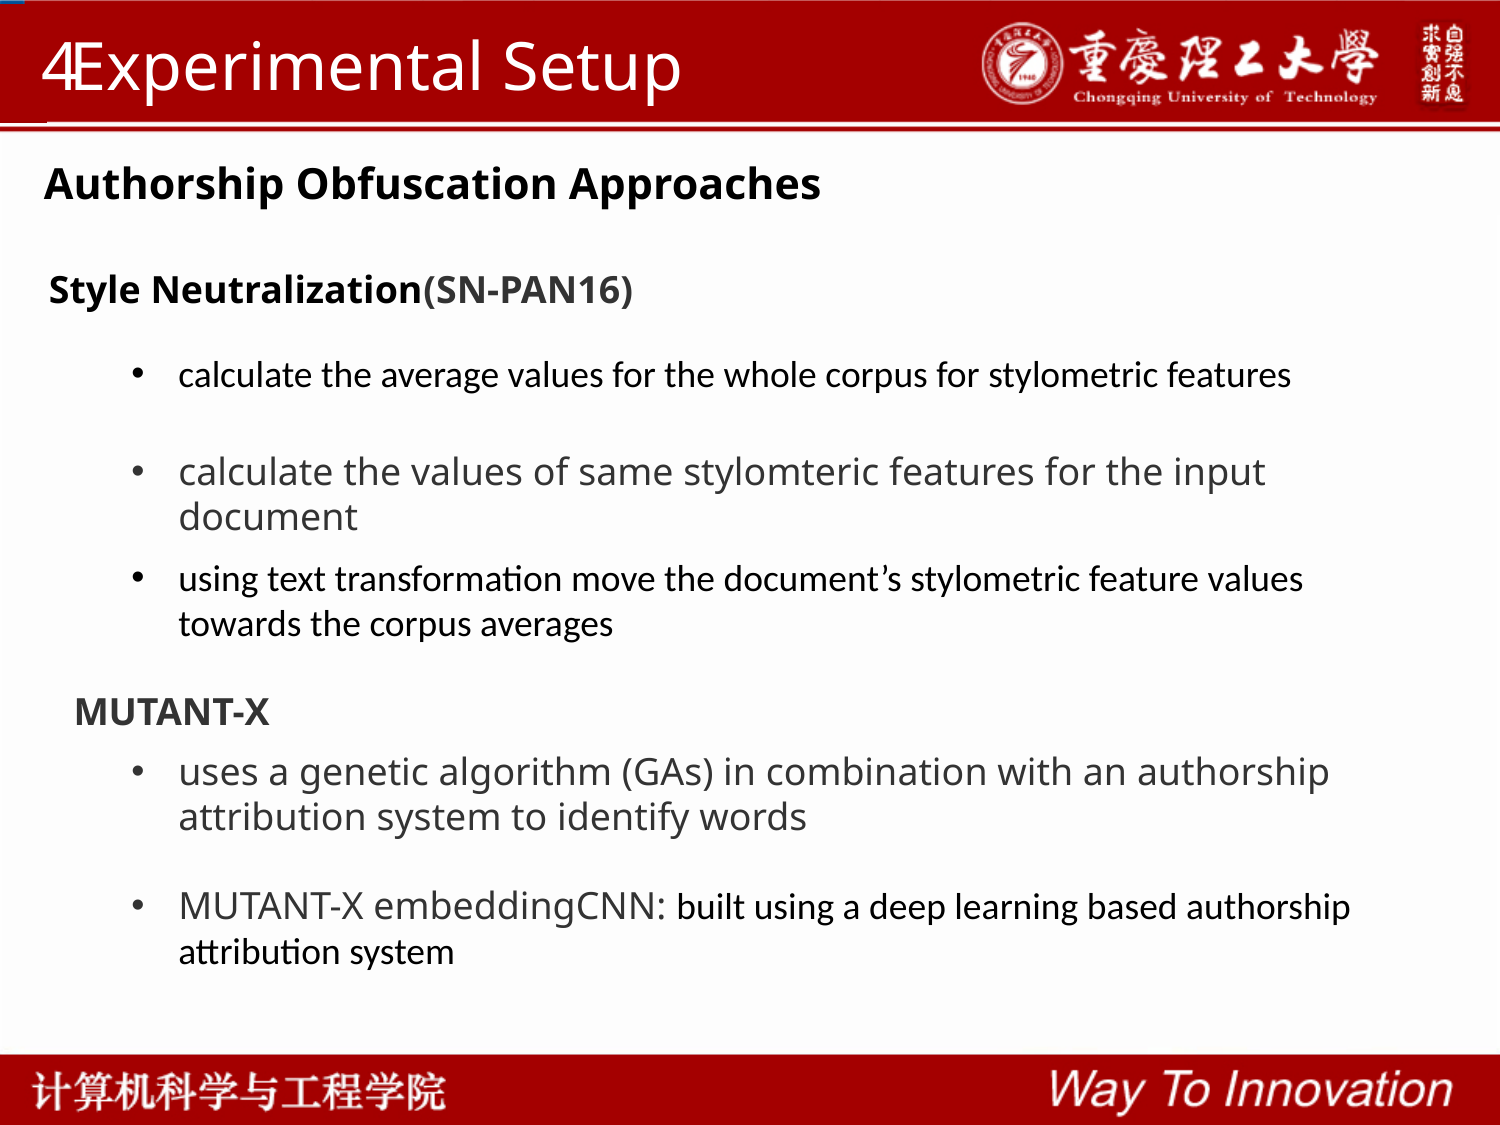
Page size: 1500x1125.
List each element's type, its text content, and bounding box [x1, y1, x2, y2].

picture [0, 0, 1500, 1125]
text_box MUTANT-X embeddingCNN: built using a deep learning based authorship attribution system [116, 874, 1374, 980]
title Authorship Obfuscation Approaches [28, 137, 873, 234]
text_box Experimental Setup [95, 16, 699, 111]
text_box 4 [27, 16, 95, 111]
text_box calculate the average values for the whole corpus for stylometric features [116, 319, 1453, 402]
text_box Style Neutralization(SN-PAN16) [34, 259, 648, 319]
text_box MUTANT-X [58, 680, 285, 740]
text_box calculate the values of same stylomteric features for the input document [116, 440, 1311, 546]
text_box uses a genetic algorithm (GAs) in combination with an authorship attribution system to identify words [116, 740, 1353, 846]
text_box using text transformation move the document’s stylometric feature values towards the corpus averages [116, 546, 1374, 652]
